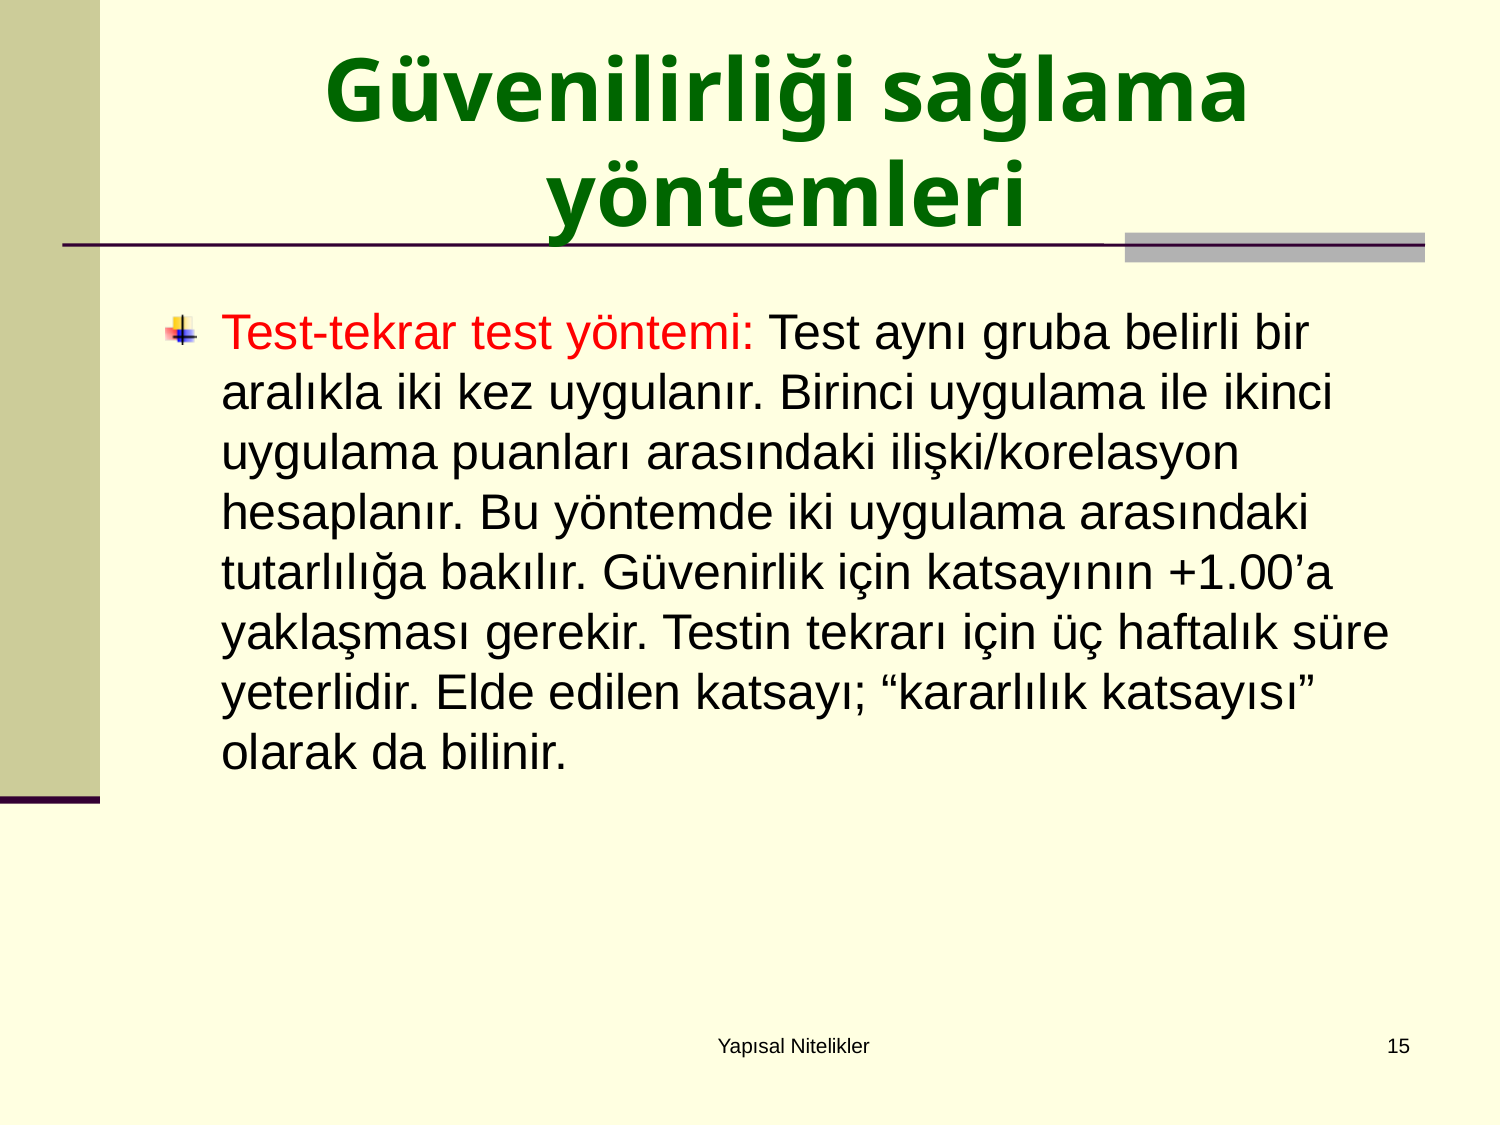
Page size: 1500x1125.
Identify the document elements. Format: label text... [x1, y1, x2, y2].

footer Yapısal Nitelikler [549, 1035, 1038, 1101]
title Güvenilirliği sağlama yöntemleri [150, 45, 1425, 234]
picture [165, 313, 197, 345]
list Test-tekrar test yöntemi: Test aynı gruba belirli bir aralıkla iki kez uygulanır. Birinci uygulama ile ikinci uygulama puanları arasındaki ilişki/korelasyon hesaplanır. Bu yöntemde iki uygulama arasındaki tutarlılığa bakılır. Güvenirlik için katsayının +1.00’a yaklaşması gerekir. Testin tekrarı için üç haftalık süre yeterlidir. Elde edilen katsayı; “kararlılık katsayısı” olarak da bilinir. [150, 291, 1425, 1035]
slide_number 15 [1112, 1024, 1426, 1101]
